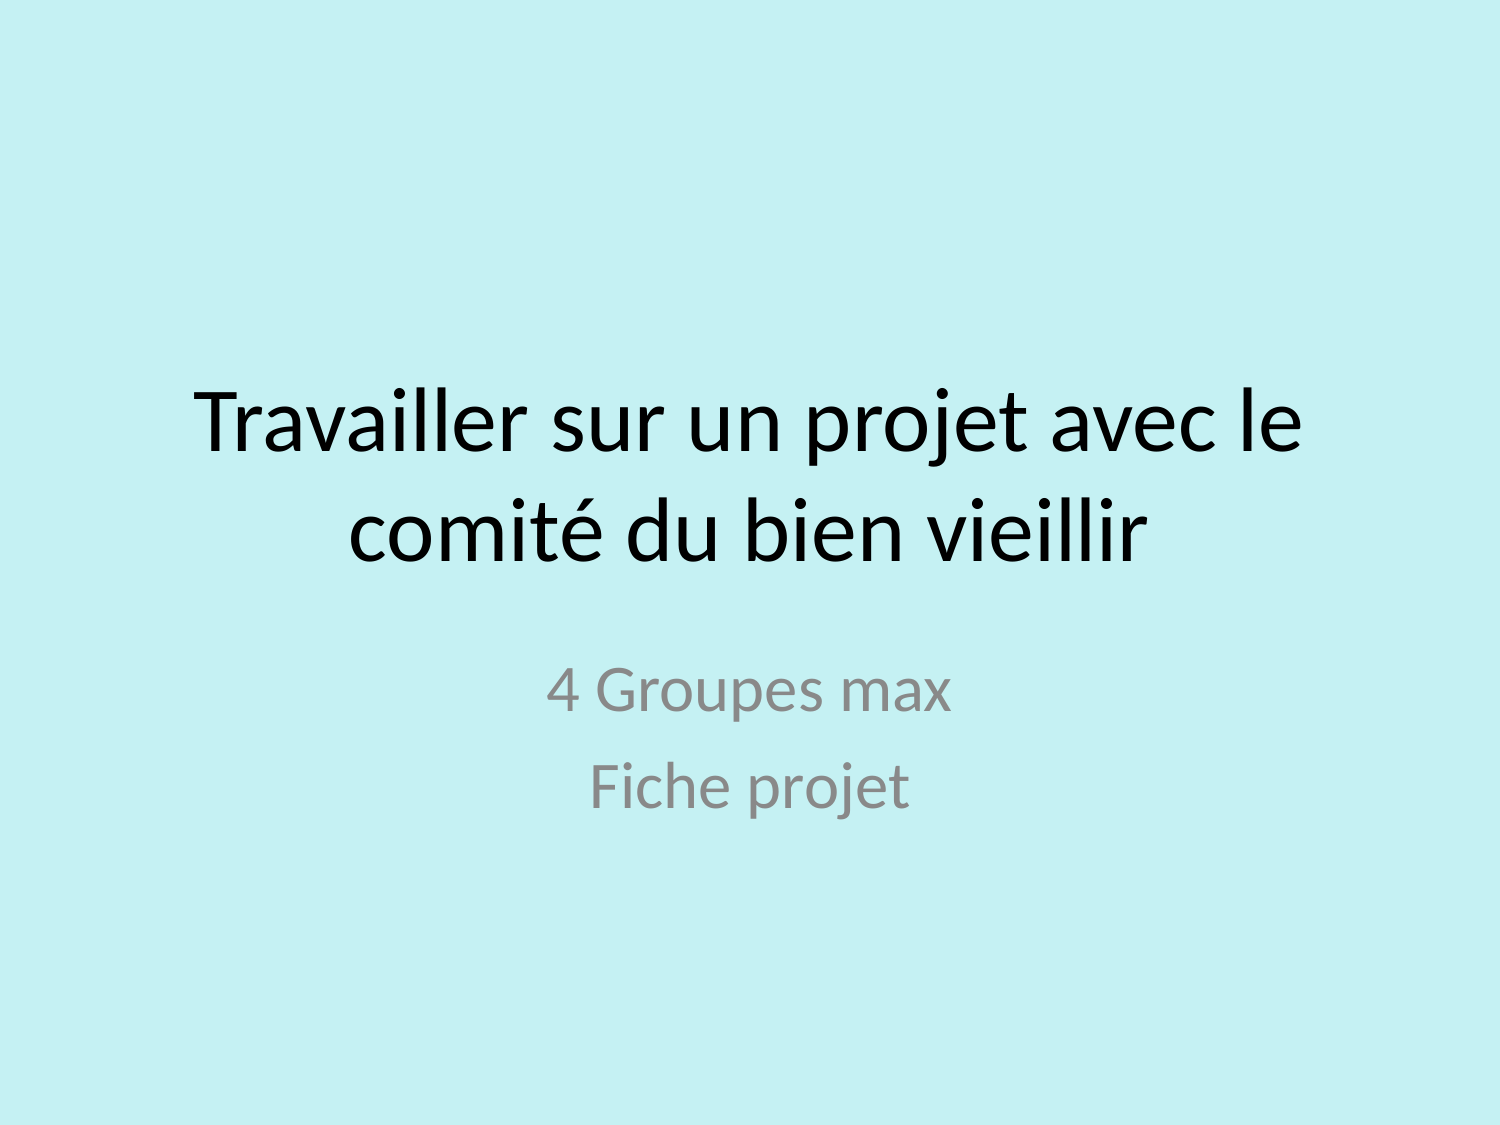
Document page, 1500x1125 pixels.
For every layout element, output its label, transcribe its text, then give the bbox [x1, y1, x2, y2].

subtitle 4 Groupes max Fiche projet [225, 637, 1275, 925]
title Travailler sur un projet avec le comité du bien vieillir [112, 349, 1388, 591]
